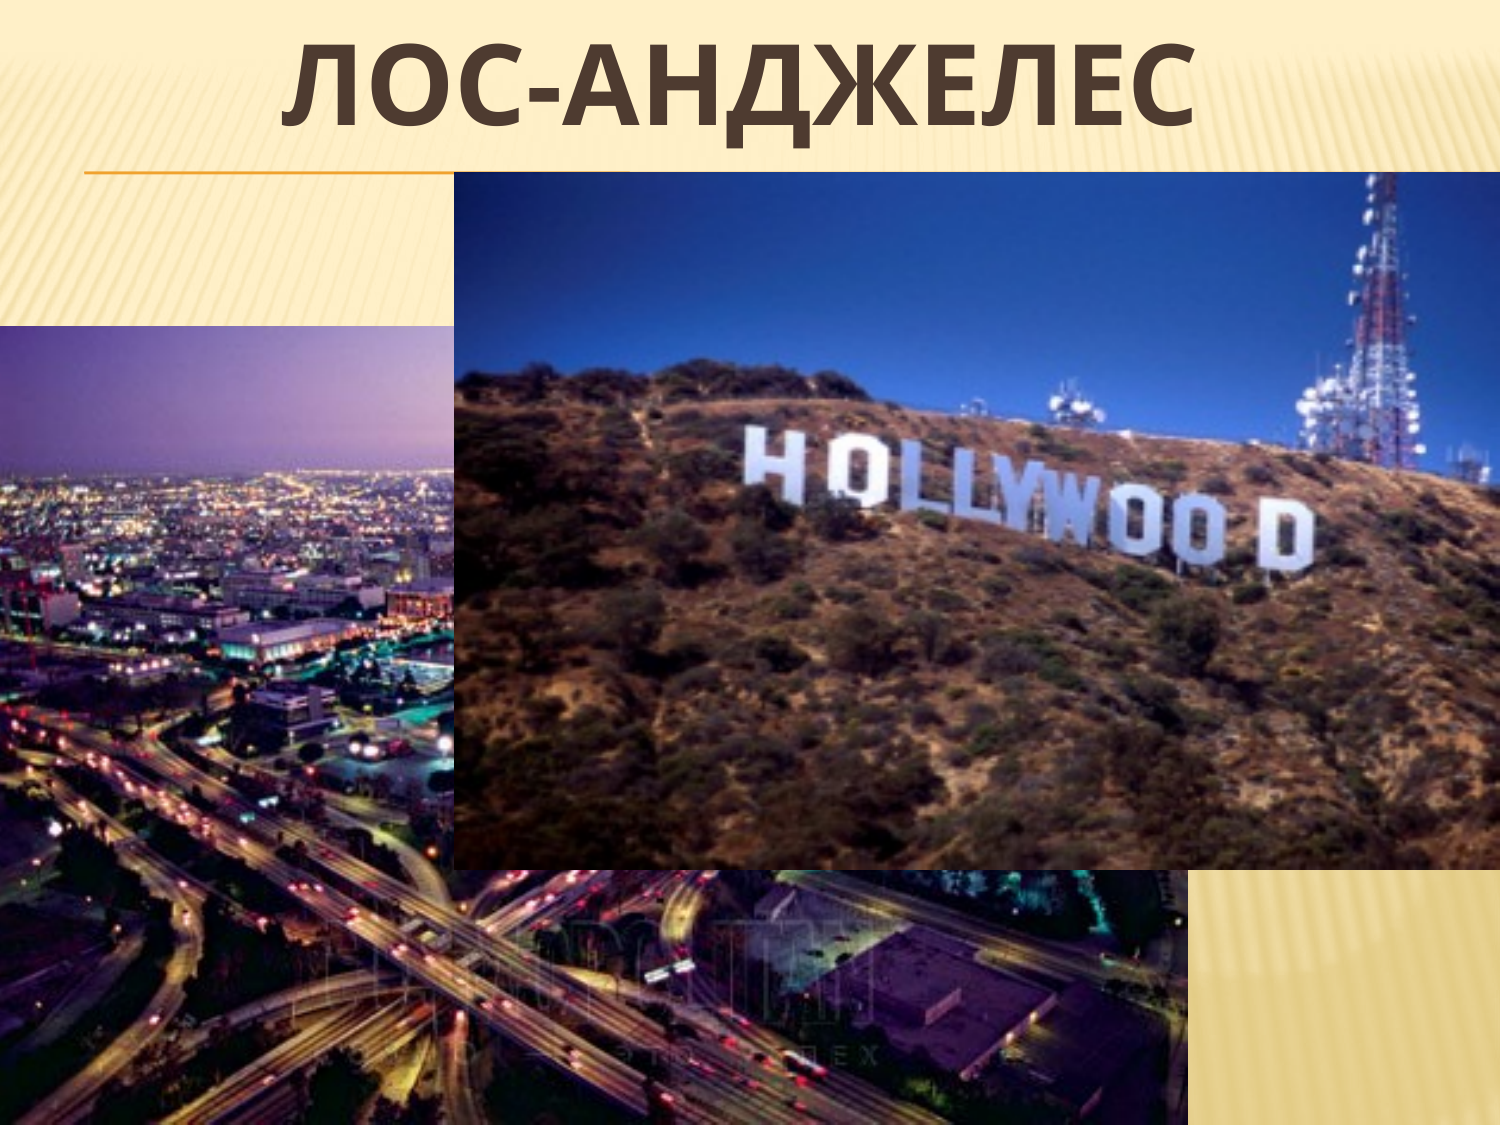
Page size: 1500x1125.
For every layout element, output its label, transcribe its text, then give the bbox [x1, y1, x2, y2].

title Лос-Анджелес [0, 0, 1500, 161]
picture [454, 171, 1500, 870]
picture [0, 326, 1188, 1125]
